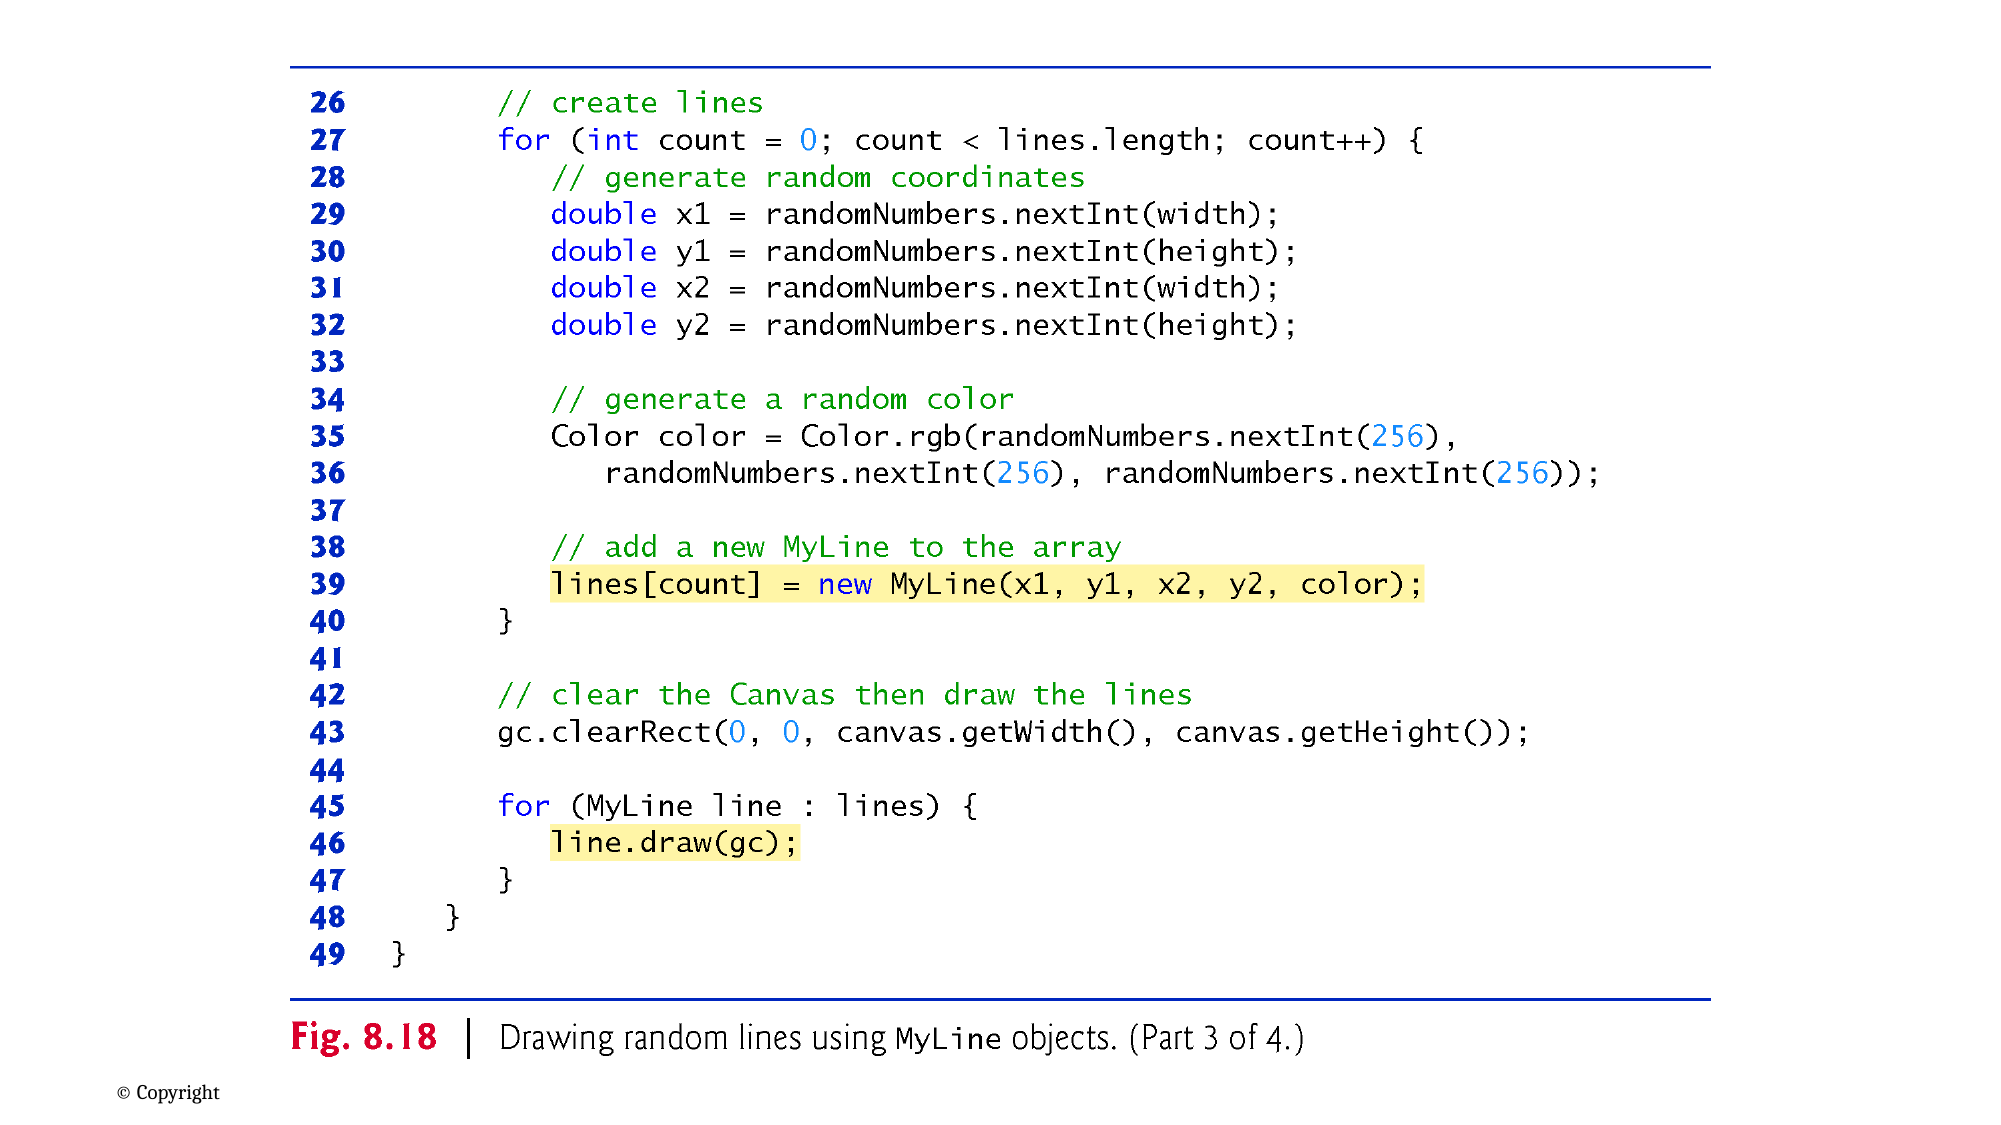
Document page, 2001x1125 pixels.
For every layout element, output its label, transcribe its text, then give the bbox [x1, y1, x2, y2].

footer © Copyright 1992-2018 by Pearson Education, Inc. All Rights Reserved. [99, 1051, 217, 1112]
picture [223, 0, 1777, 1125]
